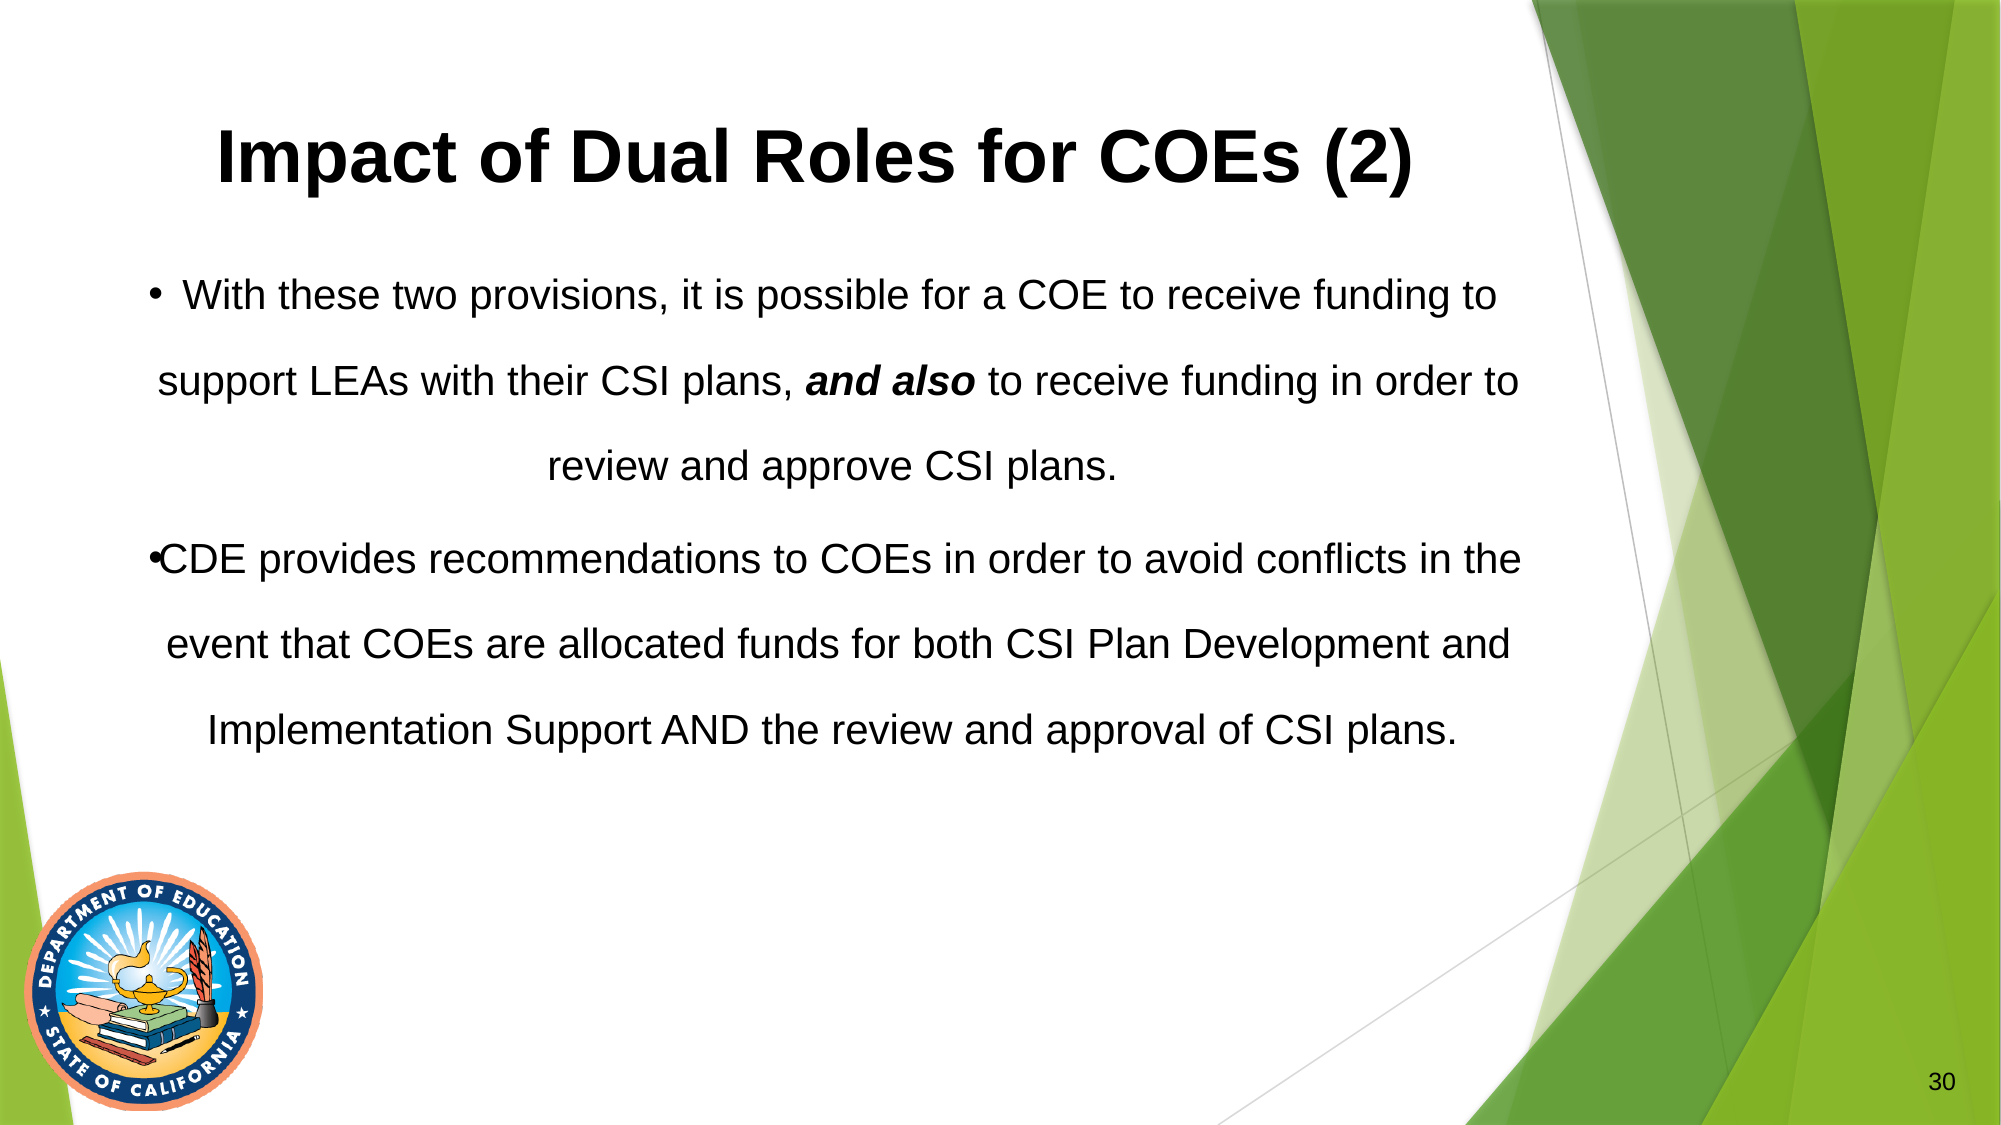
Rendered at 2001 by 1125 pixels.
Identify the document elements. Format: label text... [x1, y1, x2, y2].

title Impact of Dual Roles for COEs (2) [111, 99, 1522, 317]
list With these two provisions, it is possible for a COE to receive funding to support LEAs with their CSI plans, and also to receive funding in order to review and approve CSI plans. CDE provides recommendations to COEs in order to avoid conflicts in the event that COEs are allocated funds for both CSI Plan Development and Implementation Support AND the review and approval of CSI plans. [133, 224, 1544, 862]
picture [24, 871, 263, 1111]
slide_number 30 [1859, 1050, 1972, 1111]
